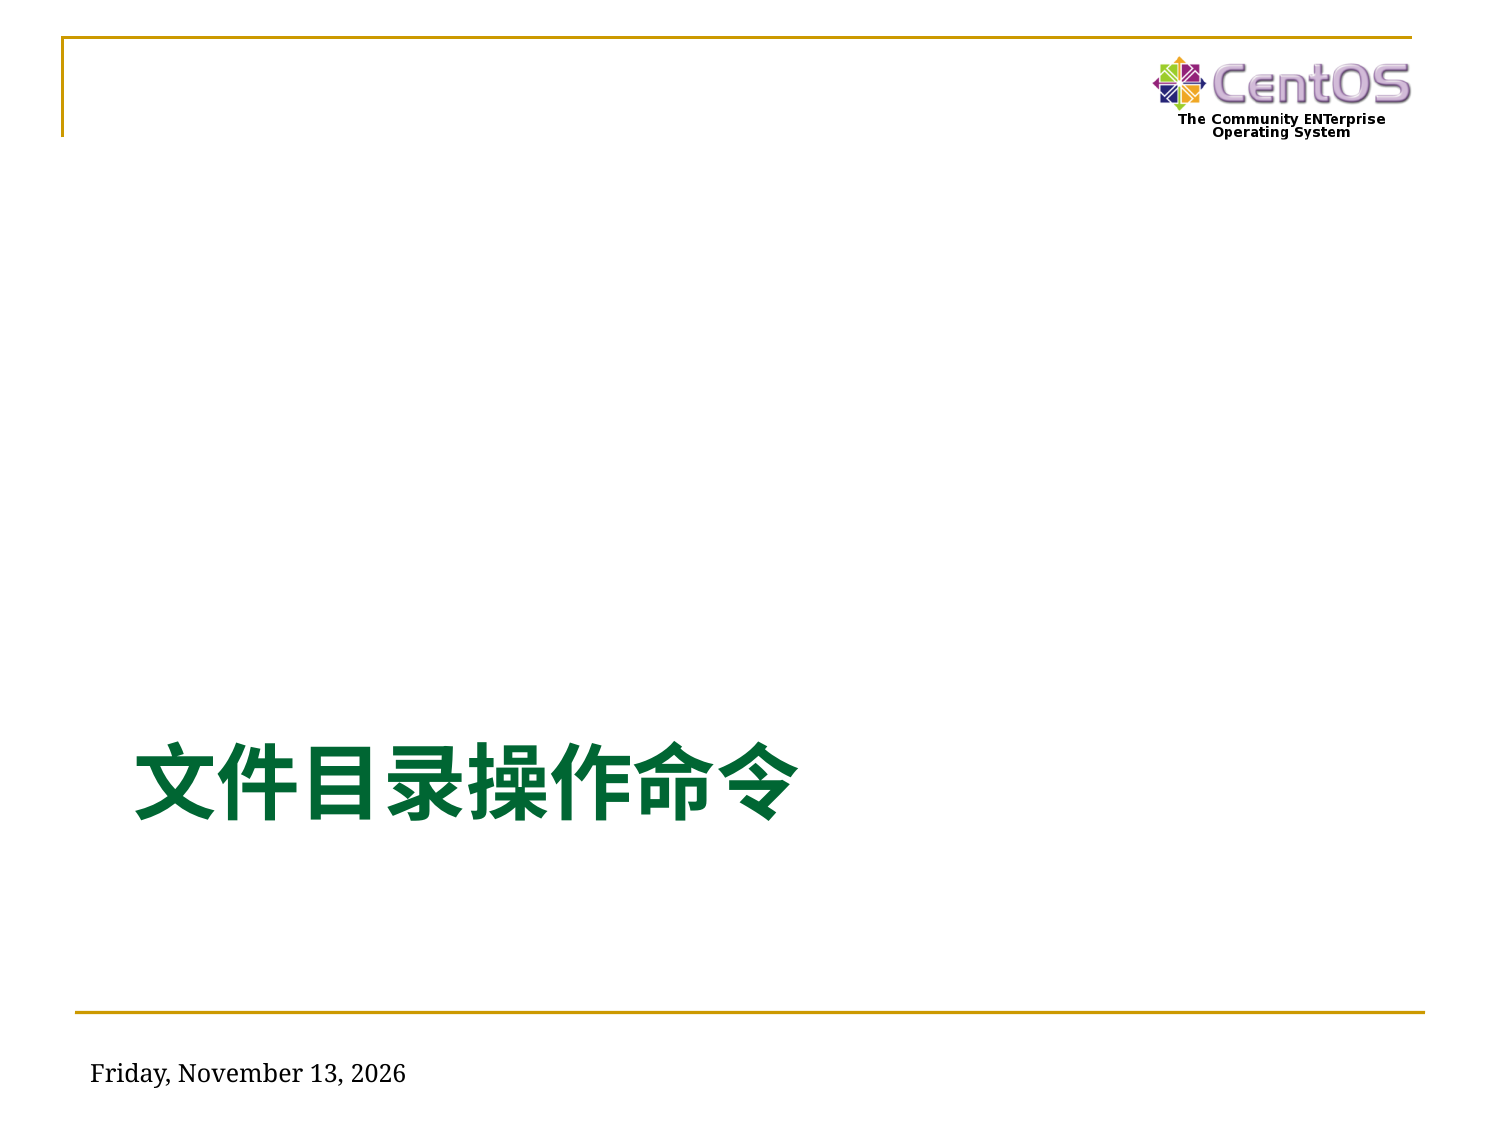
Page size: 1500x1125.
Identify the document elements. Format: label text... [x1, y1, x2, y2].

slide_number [74, 1023, 426, 1100]
title 文件目录操作命令 [118, 722, 1394, 947]
picture [1151, 54, 1412, 140]
